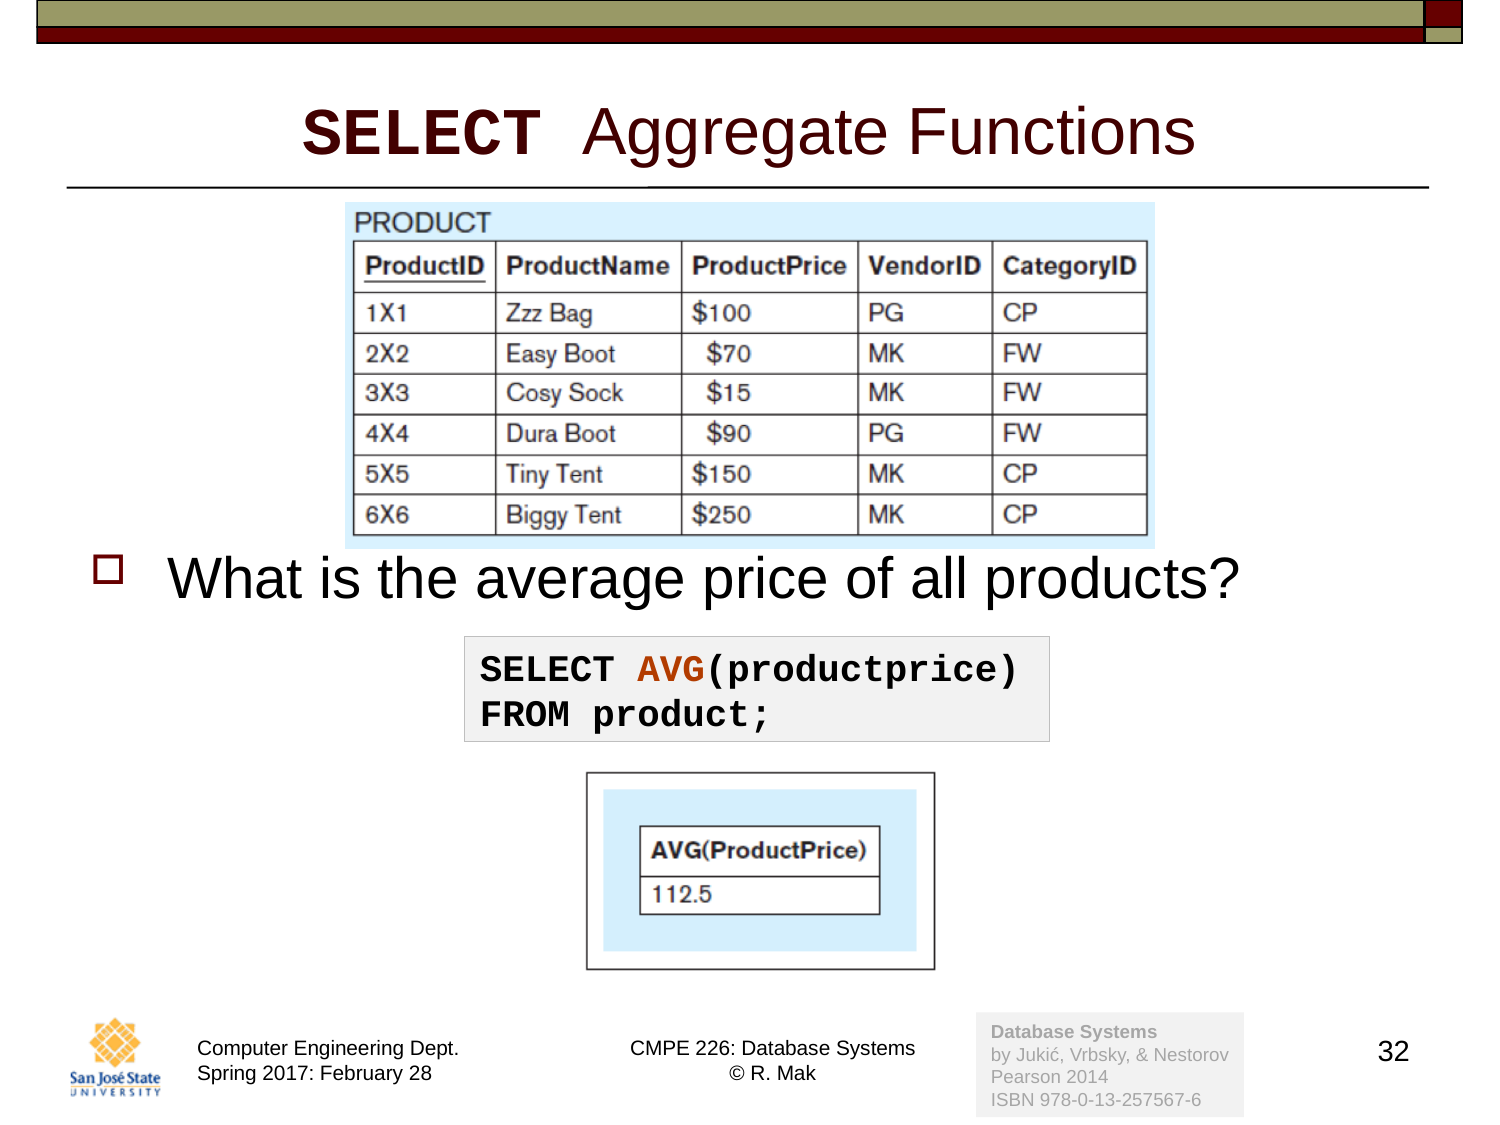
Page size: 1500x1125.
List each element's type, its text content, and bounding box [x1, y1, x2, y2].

picture [344, 202, 1156, 550]
slide_number 32 [1244, 1025, 1425, 1100]
picture [577, 766, 946, 983]
title SELECT Aggregate Functions [75, 67, 1425, 175]
picture [60, 1012, 166, 1112]
list What is the average price of all products? [75, 532, 1425, 623]
text_box Database Systems by Jukić, Vrbsky, & Nestorov Pearson 2014 ISBN 978-0-13-257567-6 [976, 1012, 1244, 1118]
text_box SELECT AVG(productprice) FROM product; [464, 636, 1050, 742]
